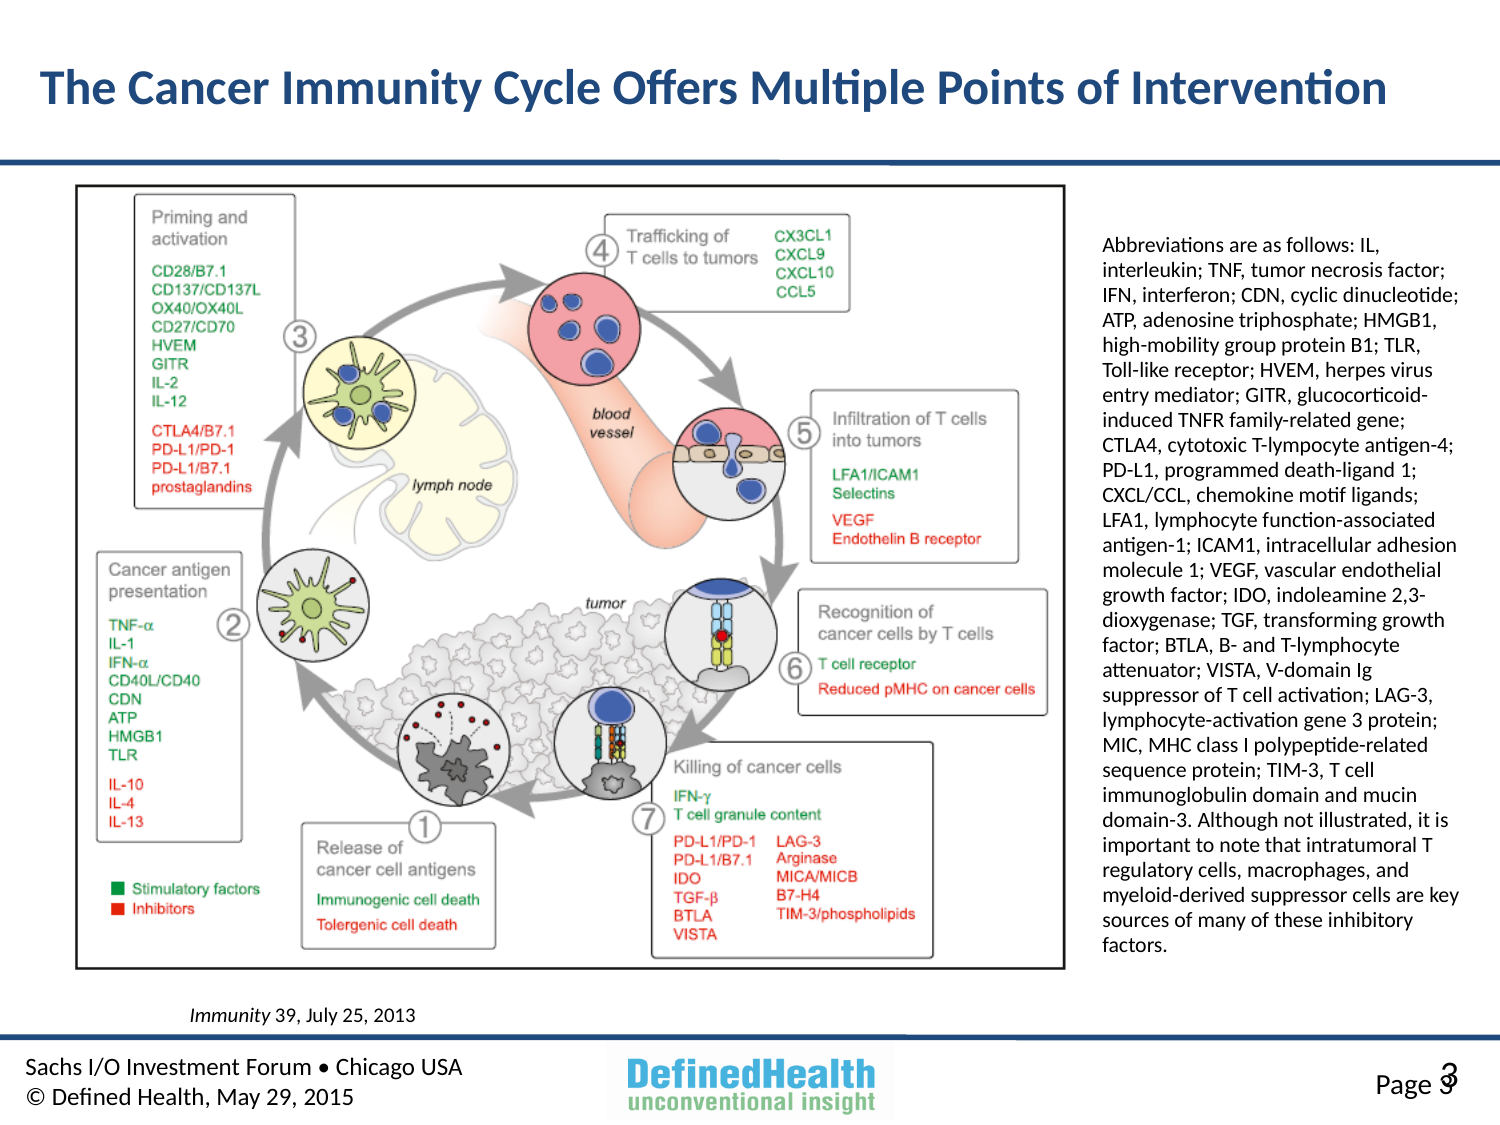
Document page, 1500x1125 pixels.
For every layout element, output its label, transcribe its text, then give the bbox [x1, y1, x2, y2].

text_box Immunity 39, July 25, 2013 [174, 994, 838, 1032]
slide_number 3 [1425, 1042, 1488, 1103]
picture [606, 1042, 894, 1120]
text_box Abbreviations are as follows: IL, interleukin; TNF, tumor necrosis factor; IFN, interferon; CDN, cyclic dinucleotide; ATP, adenosine triphosphate; HMGB1, high-mobility group protein B1; TLR, Toll-like receptor; HVEM, herpes virus entry mediator; GITR, glucocorticoid-induced TNFR family-related gene; CTLA4, cytotoxic T-lympocyte antigen-4; PD-L1, programmed death-ligand 1; CXCL/CCL, chemokine motif ligands; LFA1, lymphocyte function-associated antigen-1; ICAM1, intracellular adhesion molecule 1; VEGF, vascular endothelial growth factor; IDO, indoleamine 2,3-dioxygenase; TGF, transforming growth factor; BTLA, B- and T-lymphocyte attenuator; VISTA, V-domain Ig suppressor of T cell activation; LAG-3, lymphocyte-activation gene 3 protein; MIC, MHC class I polypeptide-related sequence protein; TIM-3, T cell immunoglobulin domain and mucin domain-3. Although not illustrated, it is important to note that intratumoral T regulatory cells, macrophages, and myeloid-derived suppressor cells are key sources of many of these inhibitory factors. [1087, 224, 1475, 965]
title The Cancer Immunity Cycle Offers Multiple Points of Intervention [24, 22, 1475, 148]
picture [49, 174, 1076, 982]
